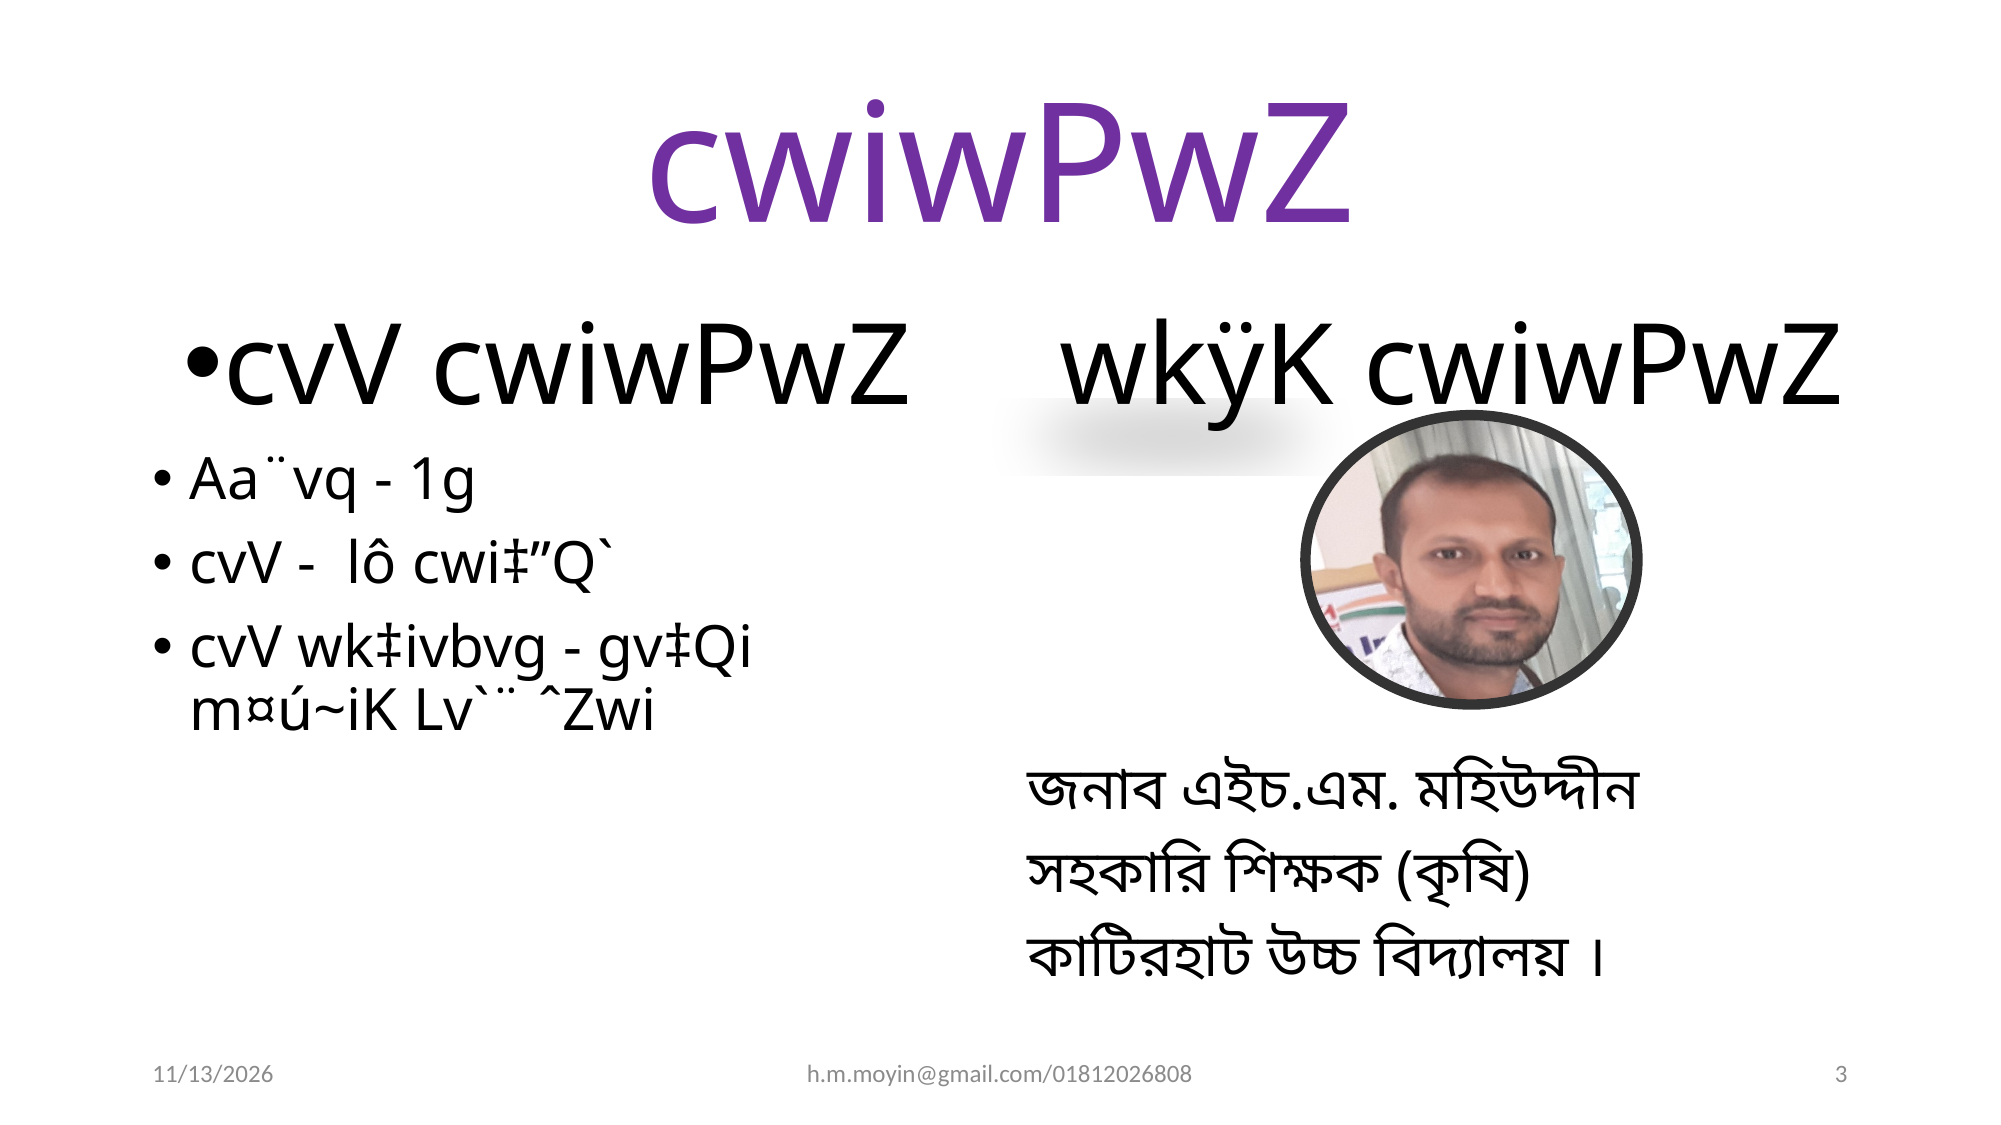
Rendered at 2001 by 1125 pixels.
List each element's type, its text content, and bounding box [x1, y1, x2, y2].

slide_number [137, 1042, 588, 1103]
list cvV cwiwPwZ Aa¨vq - 1g cvV - lô cwi‡”Q` cvV wk‡ivbvg - gv‡Qi m¤ú~iK Lv`¨ ˆZwi [137, 299, 988, 1014]
footer h.m.moyin@gmail.com/01812026808 [662, 1042, 1338, 1103]
slide_number 3 [1412, 1042, 1863, 1103]
picture [1305, 415, 1638, 705]
list wkÿK cwiwPwZ জনাব এইচ.এম. মহিউদ্দীন সহকারি শিক্ষক (কৃষি) কাটিরহাট উচ্চ বিদ্যালয় । [1012, 299, 1863, 1014]
title cwiwPwZ [137, 59, 1863, 278]
